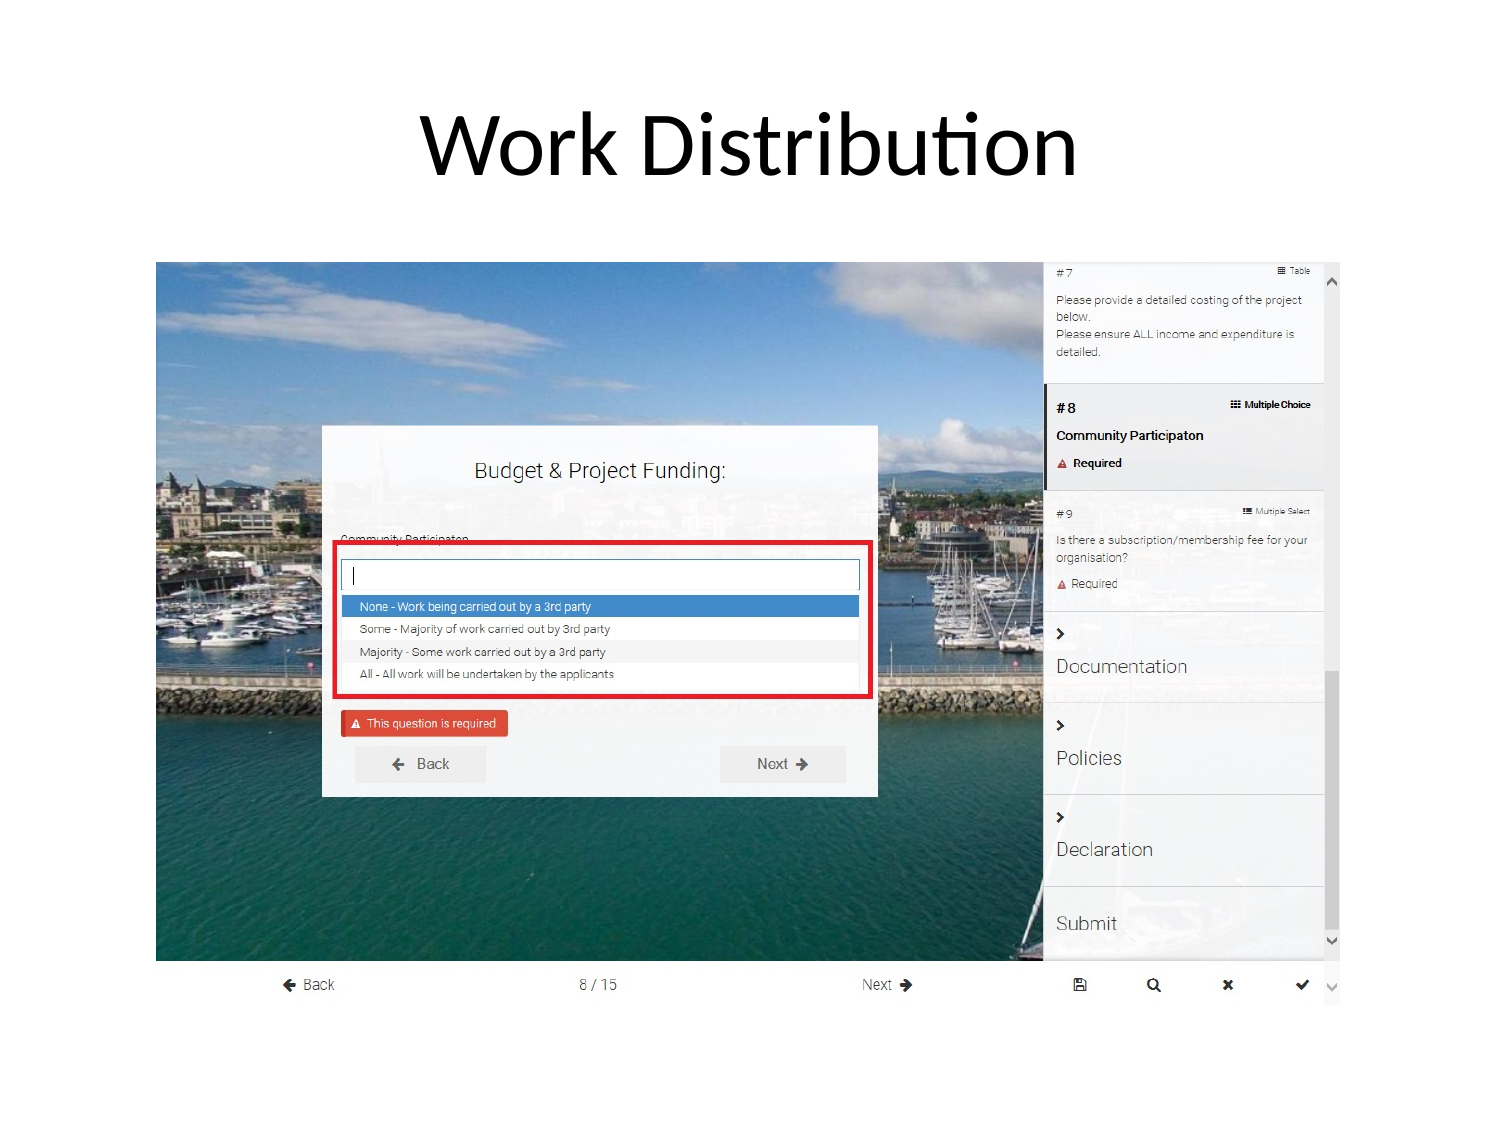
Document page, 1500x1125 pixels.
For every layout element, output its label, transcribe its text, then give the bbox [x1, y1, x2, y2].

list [156, 262, 1344, 1006]
title Work Distribution [75, 45, 1425, 233]
